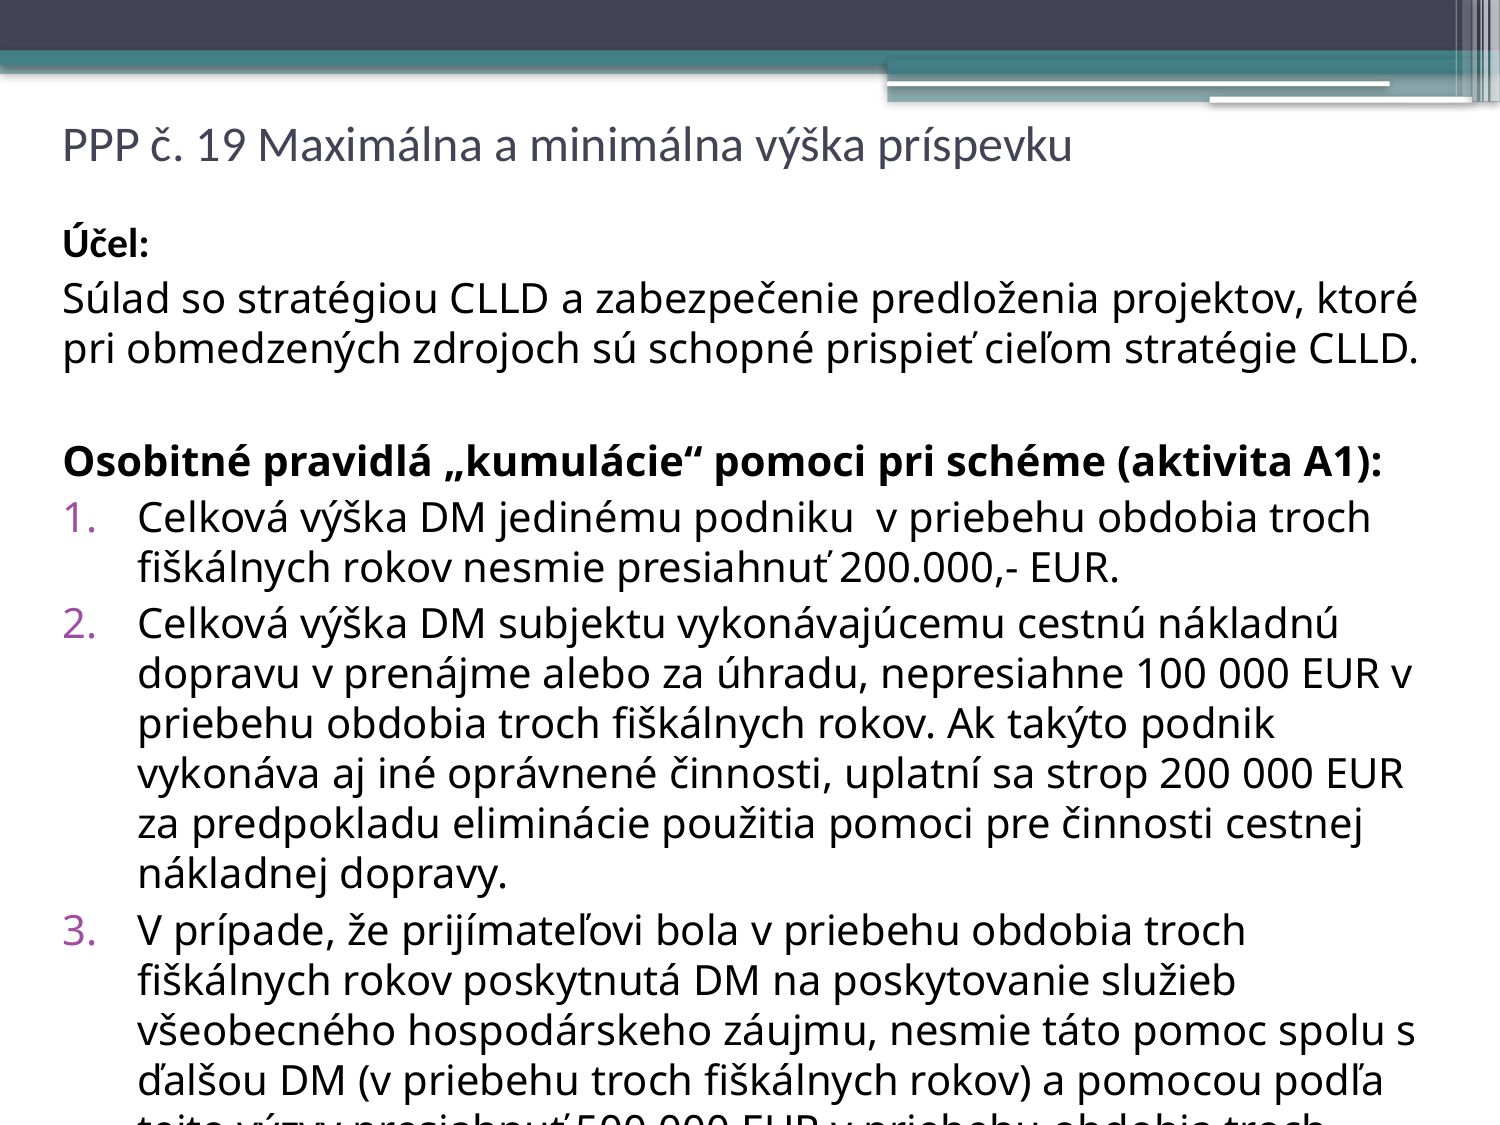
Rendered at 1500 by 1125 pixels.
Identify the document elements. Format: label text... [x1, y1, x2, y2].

title PPP č. 19 Maximálna a minimálna výška príspevku [47, 90, 1471, 194]
list Účel: Súlad so stratégiou CLLD a zabezpečenie predloženia projektov, ktoré pri obmedzených zdrojoch sú schopné prispieť cieľom stratégie CLLD. Osobitné pravidlá „kumulácie“ pomoci pri schéme (aktivita A1): Celková výška DM jedinému podniku v priebehu obdobia troch fiškálnych rokov nesmie presiahnuť 200.000,- EUR. Celková výška DM subjektu vykonávajúcemu cestnú nákladnú dopravu v prenájme alebo za úhradu, nepresiahne 100 000 EUR v priebehu obdobia troch fiškálnych rokov. Ak takýto podnik vykonáva aj iné oprávnené činnosti, uplatní sa strop 200 000 EUR za predpokladu eliminácie použitia pomoci pre činnosti cestnej nákladnej dopravy. V prípade, že prijímateľovi bola v priebehu obdobia troch fiškálnych rokov poskytnutá DM na poskytovanie služieb všeobecného hospodárskeho záujmu, nesmie táto pomoc spolu s ďalšou DM (v priebehu troch fiškálnych rokov) a pomocou podľa tejto výzvy presiahnuť 500 000 EUR v priebehu obdobia troch fiškálnych rokov. [29, 208, 1447, 1094]
